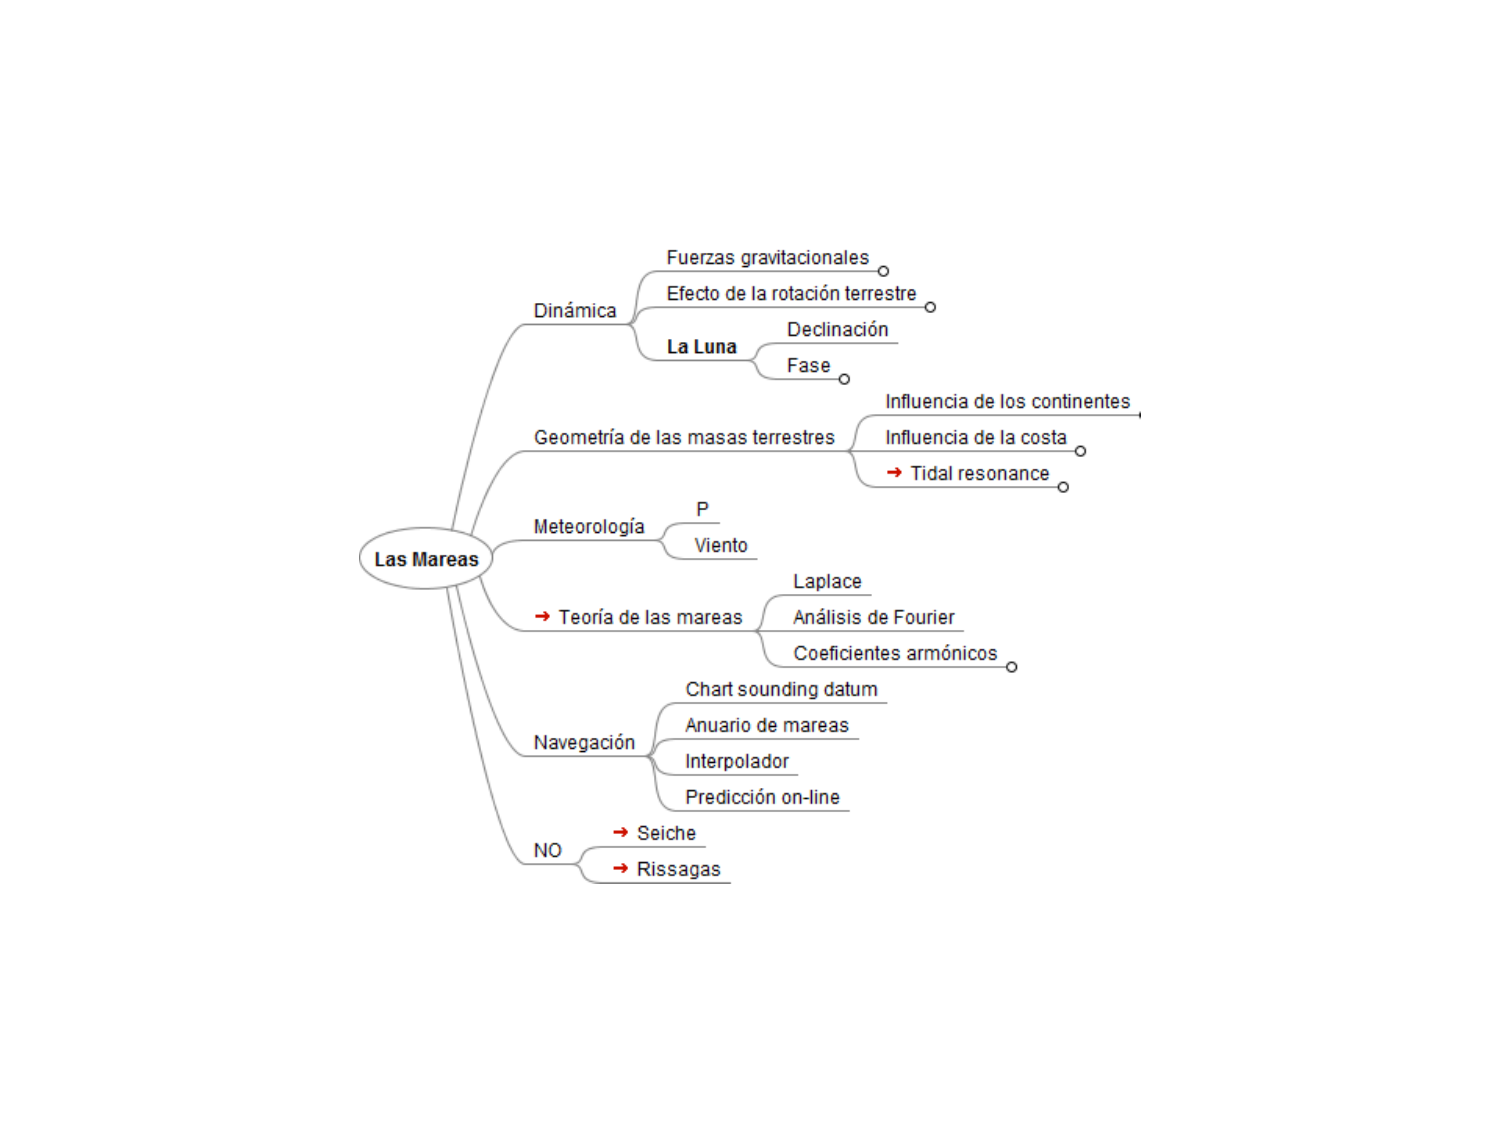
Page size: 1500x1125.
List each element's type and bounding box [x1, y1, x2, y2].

picture [359, 241, 1141, 884]
